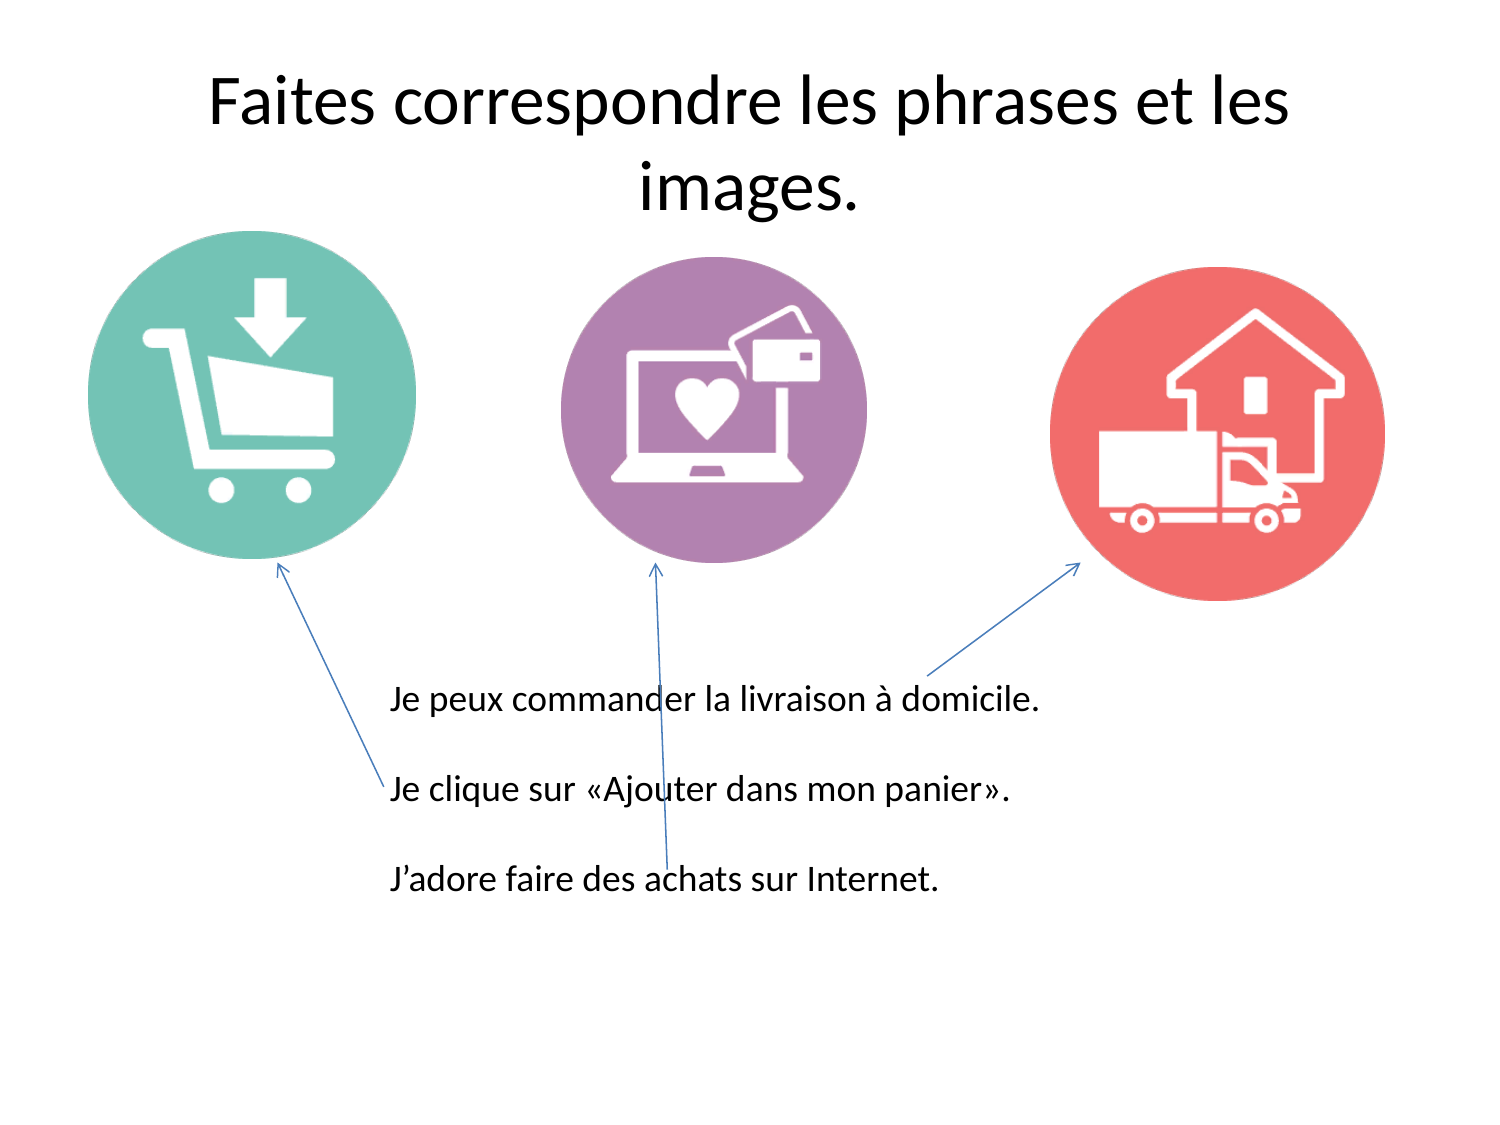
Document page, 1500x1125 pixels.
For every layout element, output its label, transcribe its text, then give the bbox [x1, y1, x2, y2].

picture [560, 256, 867, 563]
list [88, 231, 416, 559]
title Faites correspondre les phrases et les images. [75, 45, 1425, 233]
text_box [926, 562, 1081, 677]
picture [1050, 266, 1385, 602]
text_box Je peux commander la livraison à domicile. Je clique sur «Ajouter dans mon panier». J’adore faire des achats sur Internet. [374, 441, 1125, 906]
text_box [655, 562, 668, 870]
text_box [277, 562, 384, 788]
